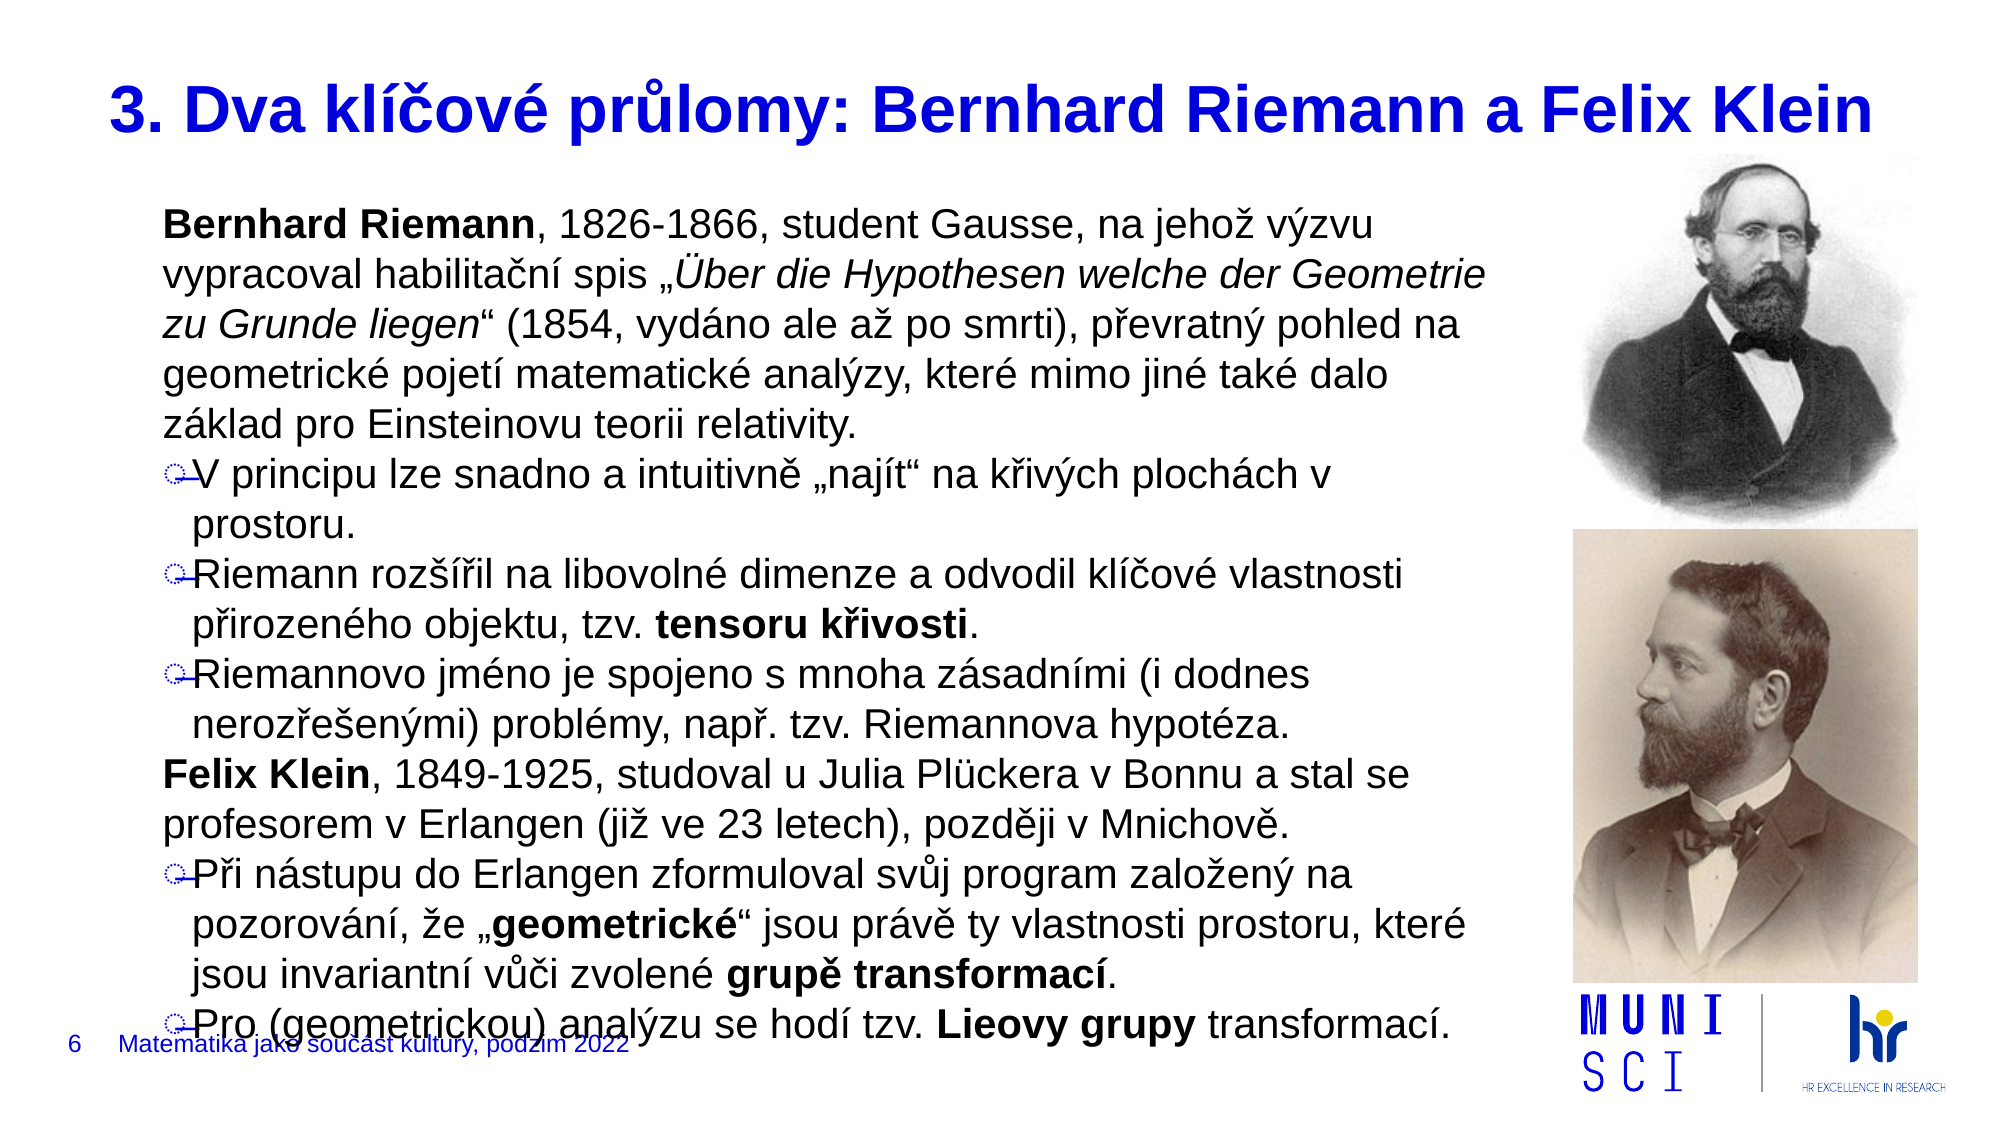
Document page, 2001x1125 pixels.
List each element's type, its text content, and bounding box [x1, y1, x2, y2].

list Bernhard Riemann, 1826-1866, student Gausse, na jehož výzvu vypracoval habilitační spis „Über die Hypothesen welche der Geometrie zu Grunde liegen“ (1854, vydáno ale až po smrti), převratný pohled na geometrické pojetí matematické analýzy, které mimo jiné také dalo základ pro Einsteinovu teorii relativity. V principu lze snadno a intuitivně „najít“ na křivých plochách v prostoru. Riemann rozšířil na libovolné dimenze a odvodil klíčové vlastnosti přirozeného objektu, tzv. tensoru křivosti. Riemannovo jméno je spojeno s mnoha zásadními (i dodnes nerozřešenými) problémy, např. tzv. Riemannova hypotéza. Felix Klein, 1849-1925, studoval u Julia Plückera v Bonnu a stal se profesorem v Erlangen (již ve 23 letech), později v Mnichově. Při nástupu do Erlangen zformuloval svůj program založený na pozorování, že „geometrické“ jsou právě ty vlastnosti prostoru, které jsou invariantní vůči zvolené grupě transformací. Pro (geometrickou) analýzu se hodí tzv. Lieovy grupy transformací. [109, 196, 1506, 1022]
title 3. Dva klíčové průlomy: Bernhard Riemann a Felix Klein [109, 62, 1937, 137]
picture [1573, 153, 1918, 983]
slide_number 6 [67, 1021, 110, 1063]
footer Matematika jako součást kultury, podzim 2022 [118, 1022, 1418, 1063]
